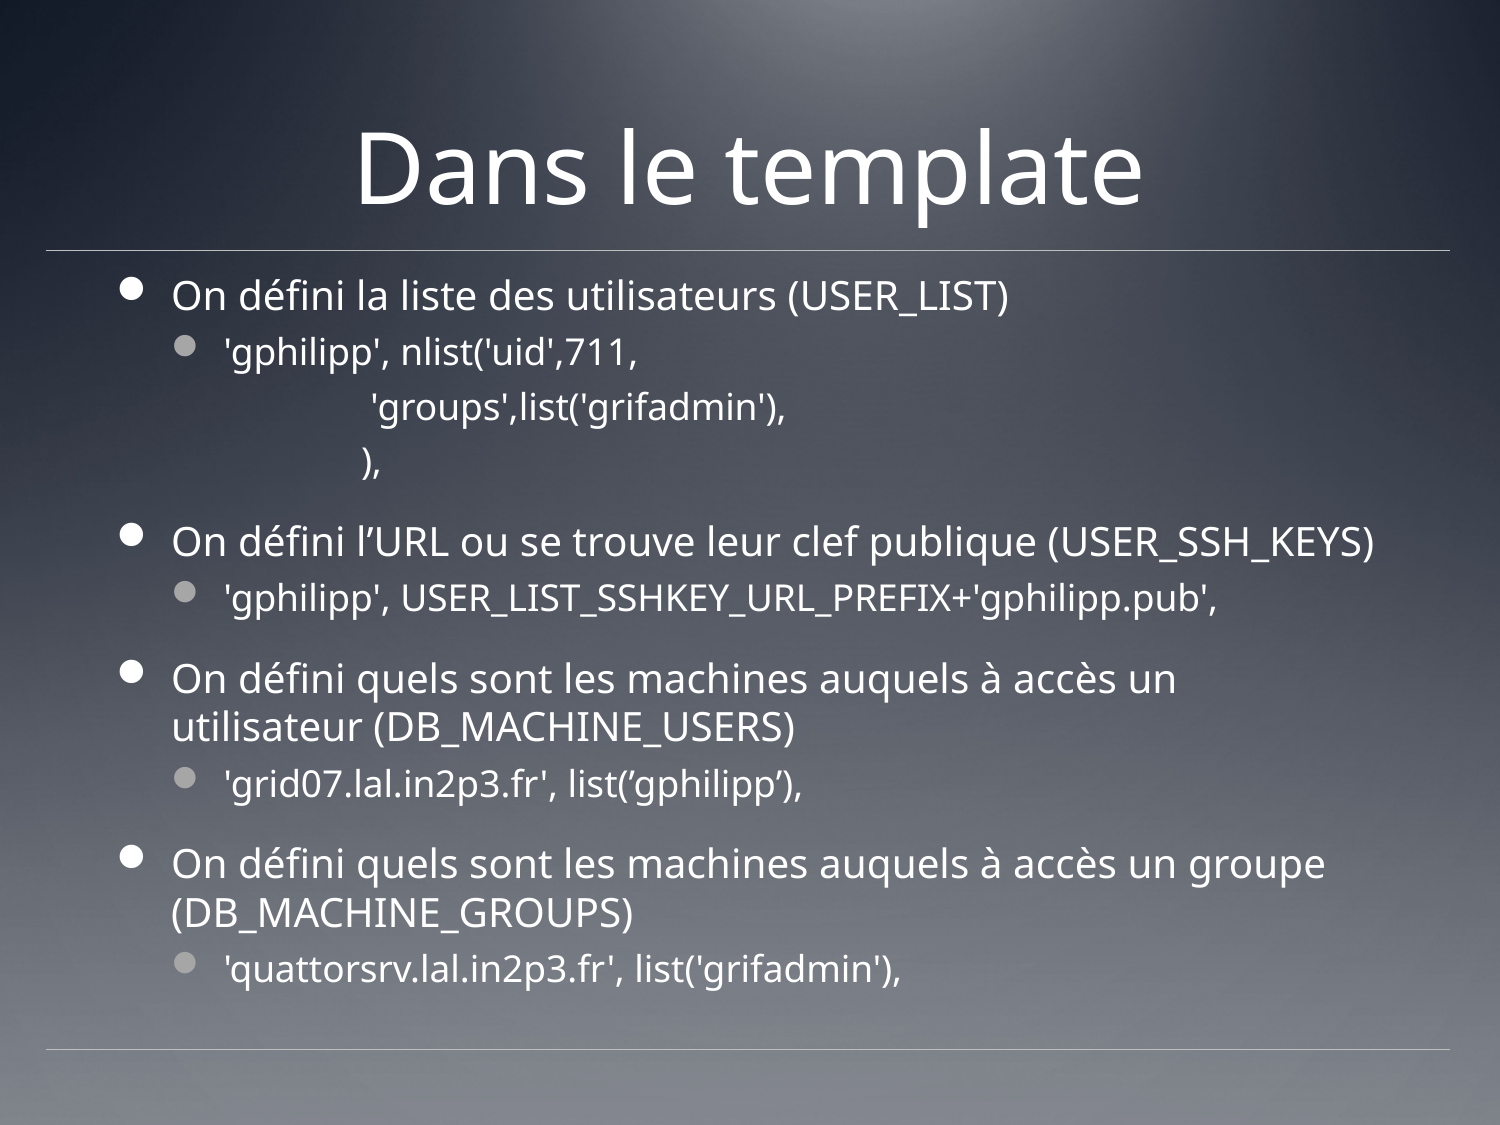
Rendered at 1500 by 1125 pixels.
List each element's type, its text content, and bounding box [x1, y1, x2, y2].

title Dans le template [105, 17, 1394, 233]
list On défini la liste des utilisateurs (USER_LIST) 'gphilipp', nlist('uid',711, 'groups',list('grifadmin'), ), On défini l’URL ou se trouve leur clef publique (USER_SSH_KEYS) 'gphilipp', USER_LIST_SSHKEY_URL_PREFIX+'gphilipp.pub', On défini quels sont les machines auquels à accès un utilisateur (DB_MACHINE_USERS) 'grid07.lal.in2p3.fr', list(’gphilipp’), On défini quels sont les machines auquels à accès un groupe (DB_MACHINE_GROUPS) 'quattorsrv.lal.in2p3.fr', list('grifadmin'), [101, 262, 1394, 1024]
